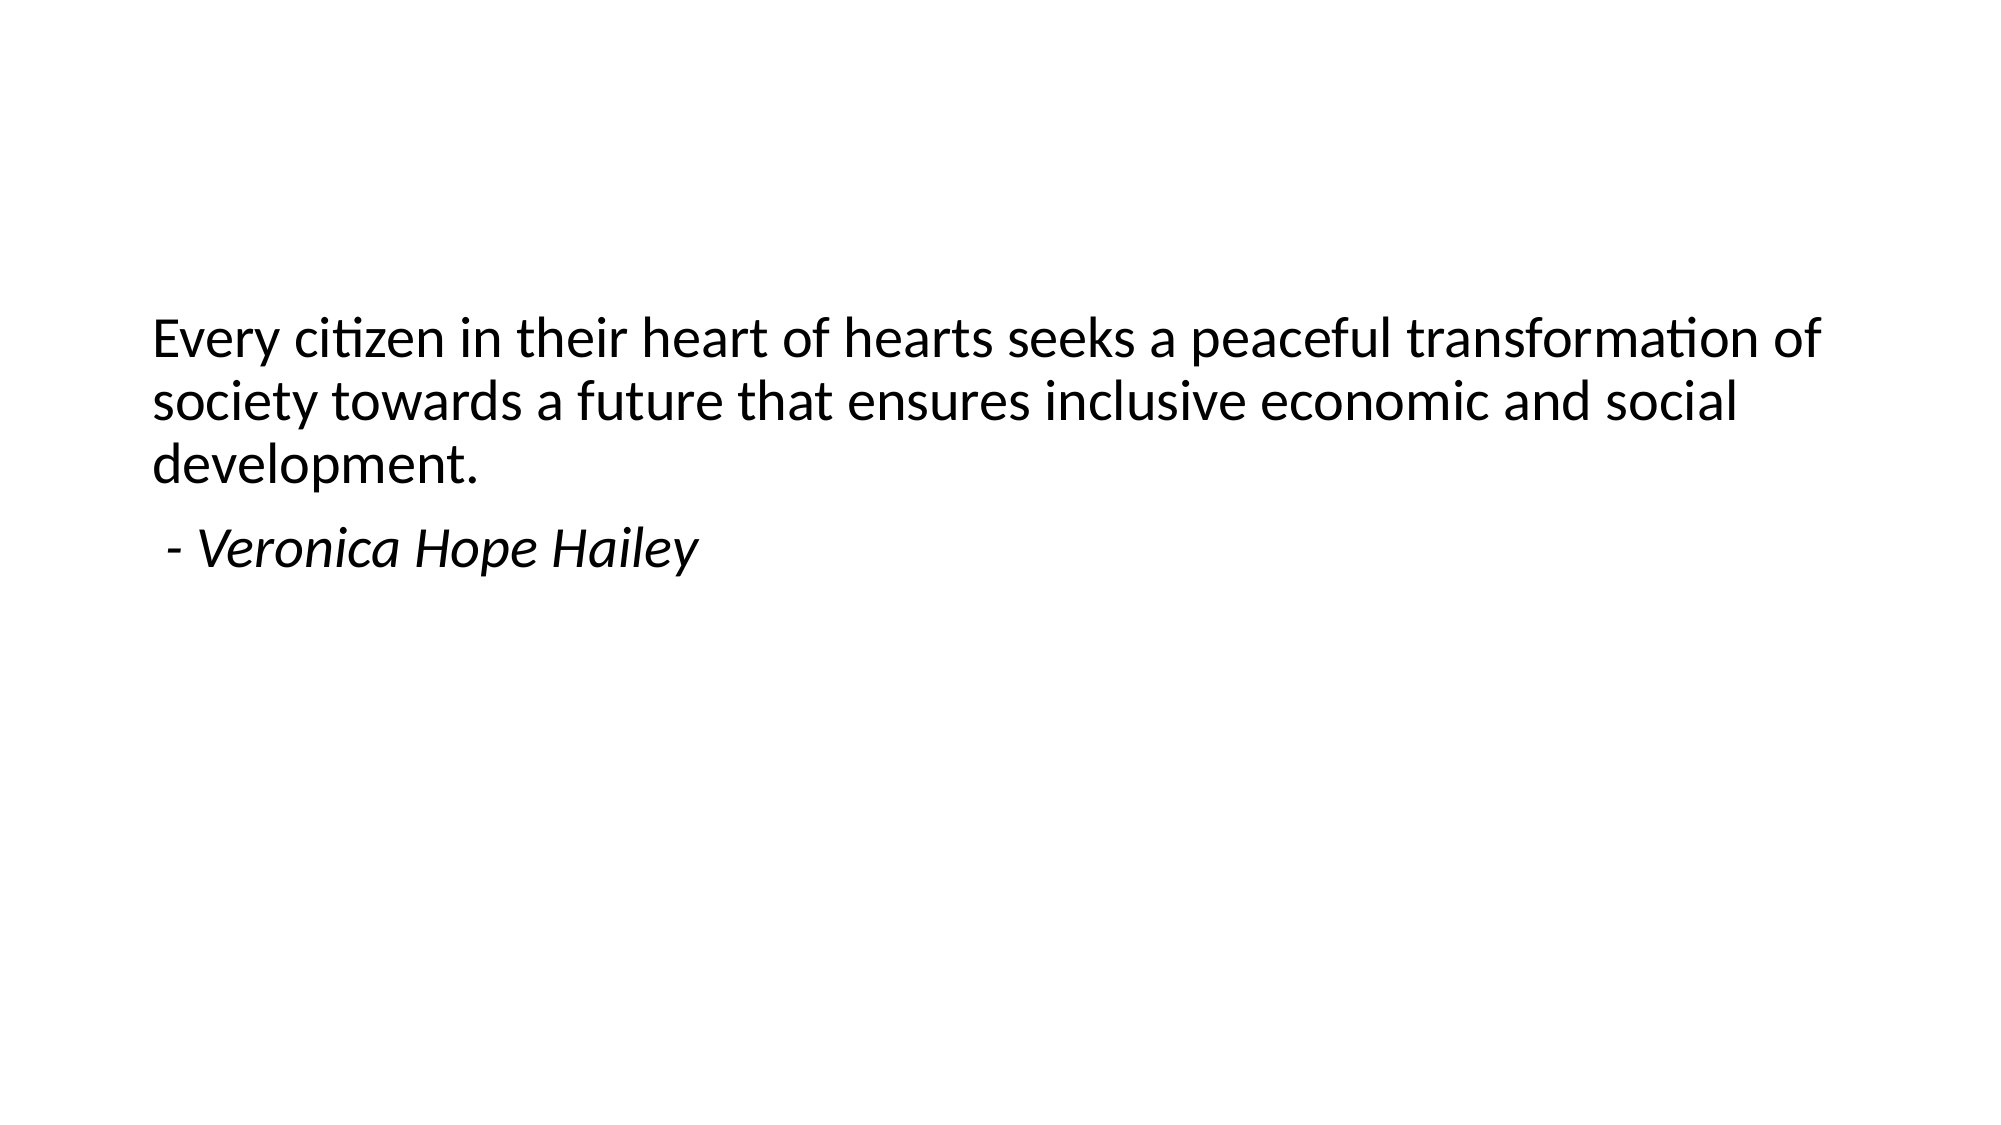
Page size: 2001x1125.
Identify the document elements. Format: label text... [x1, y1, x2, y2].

list Every citizen in their heart of hearts seeks a peaceful transformation of society towards a future that ensures inclusive economic and social development. - Veronica Hope Hailey [137, 299, 1863, 1014]
